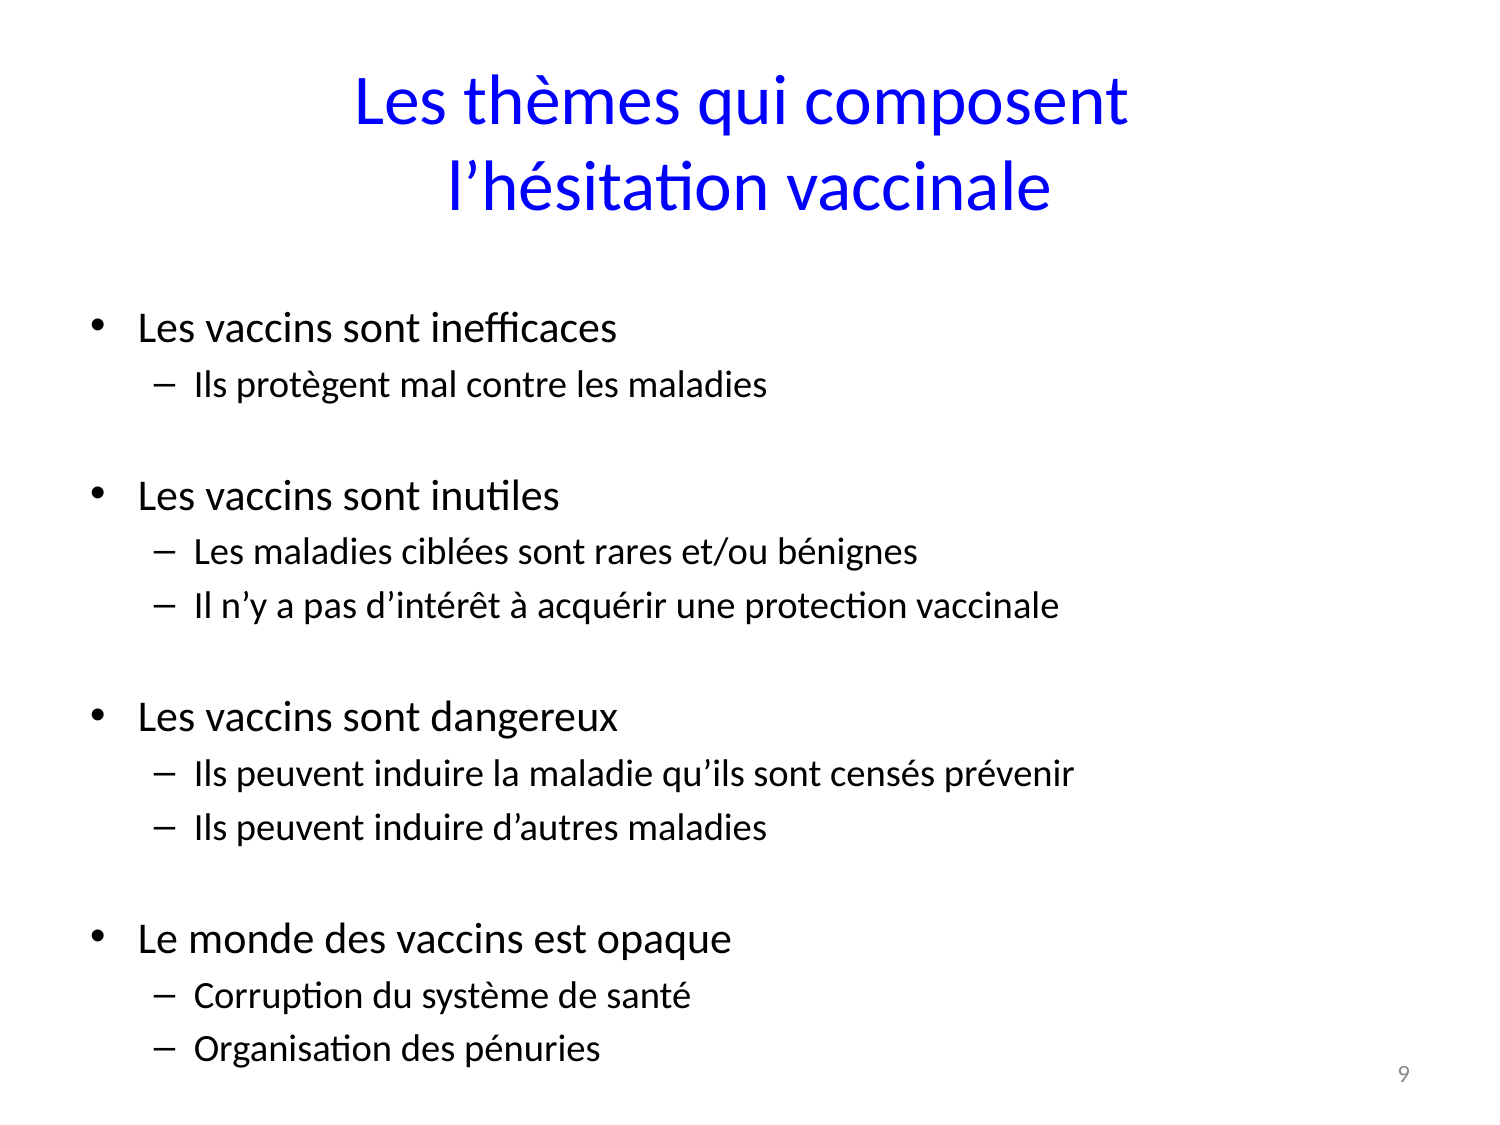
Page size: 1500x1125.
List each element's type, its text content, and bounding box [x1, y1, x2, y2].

list Les vaccins sont inefficaces Ils protègent mal contre les maladies Les vaccins sont inutiles Les maladies ciblées sont rares et/ou bénignes Il n’y a pas d’intérêt à acquérir une protection vaccinale Les vaccins sont dangereux Ils peuvent induire la maladie qu’ils sont censés prévenir Ils peuvent induire d’autres maladies Le monde des vaccins est opaque Corruption du système de santé Organisation des pénuries [75, 290, 1425, 1080]
slide_number 9 [1074, 1042, 1425, 1103]
title Les thèmes qui composent l’hésitation vaccinale [75, 45, 1425, 233]
